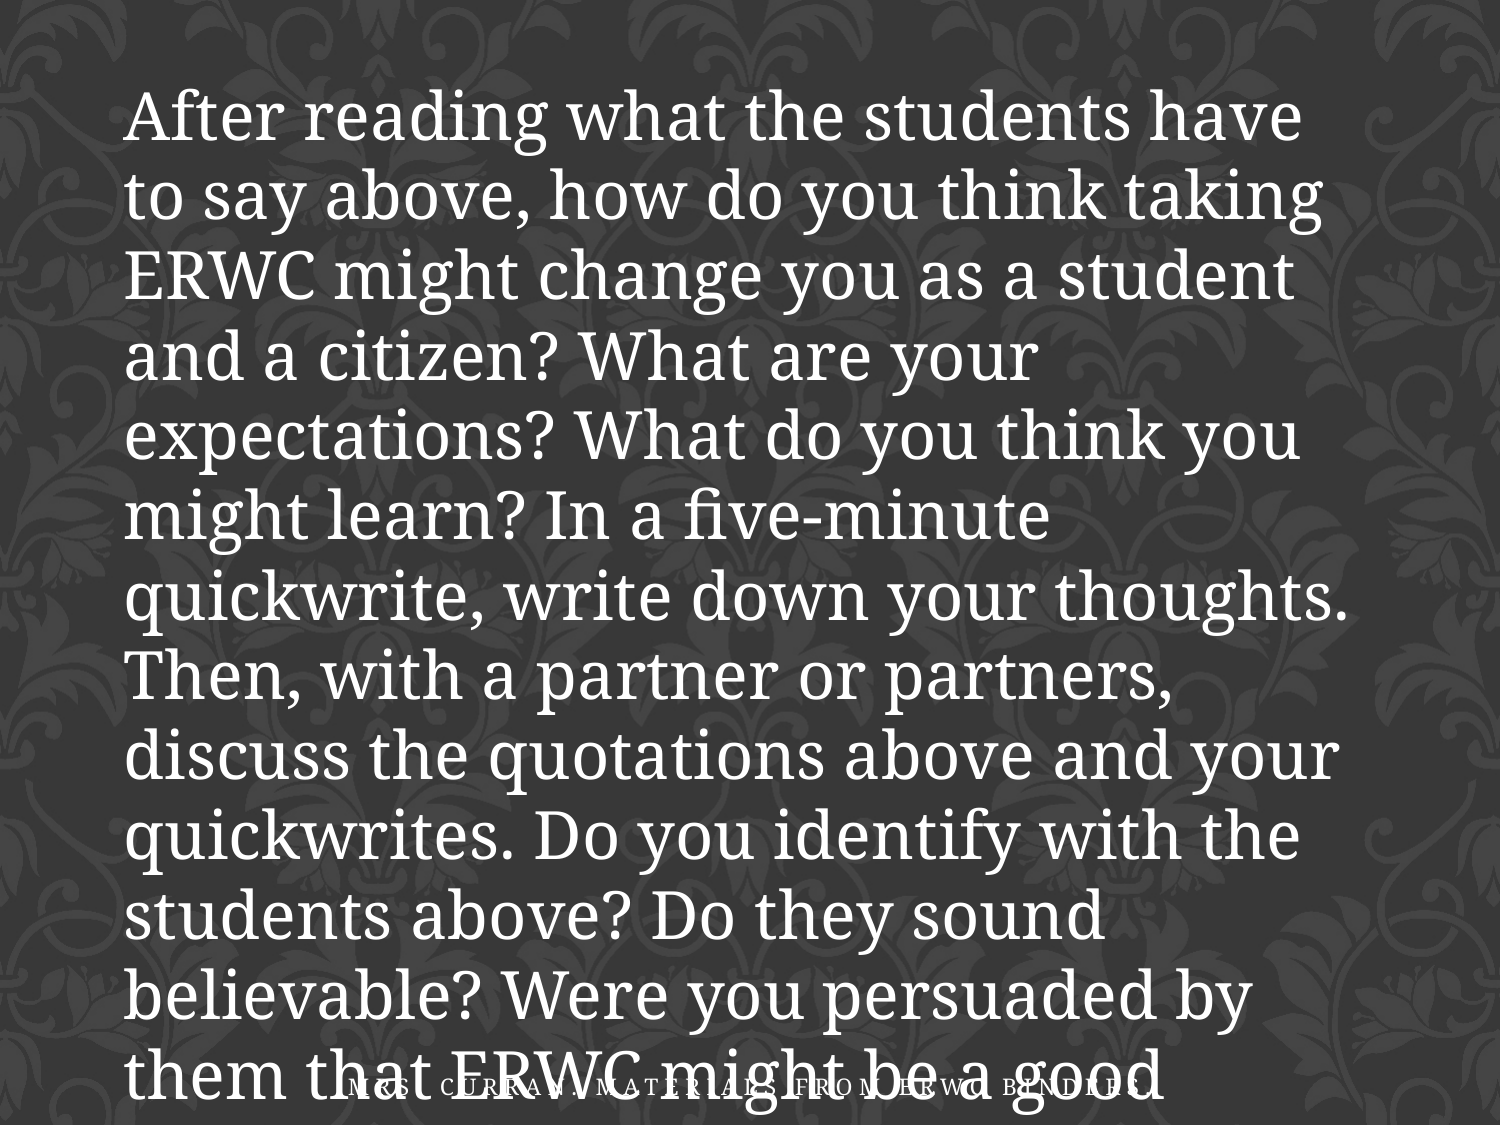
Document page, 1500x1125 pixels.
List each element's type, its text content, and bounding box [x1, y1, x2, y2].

text_box After reading what the students have to say above, how do you think taking ERWC might change you as a student and a citizen? What are your expectations? What do you think you might learn? In a five-minute quickwrite, write down your thoughts. Then, with a partner or partners, discuss the quotations above and your quickwrites. Do you identify with the students above? Do they sound believable? Were you persuaded by them that ERWC might be a good course for you? Why or why not? [109, 66, 1386, 1125]
